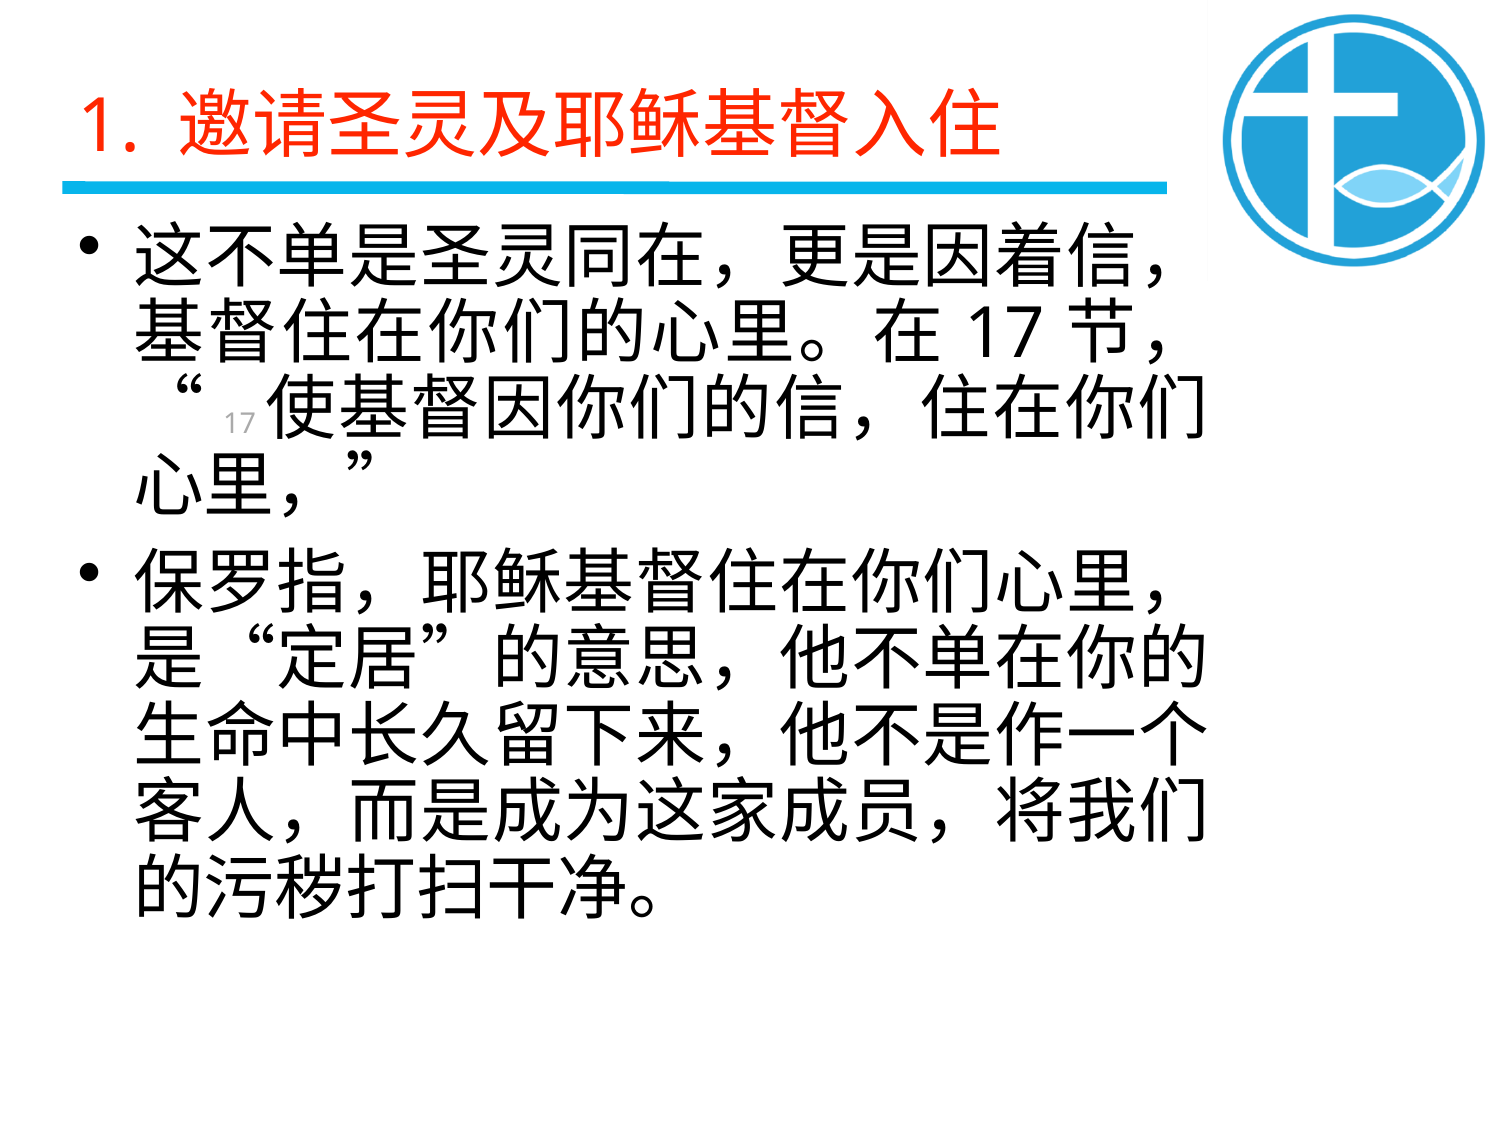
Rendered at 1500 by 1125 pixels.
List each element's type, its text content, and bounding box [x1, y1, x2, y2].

text_box 1. 邀请圣灵及耶稣基督入住 [69, 79, 1130, 175]
text_box 这不单是圣灵同在，更是因着信，基督住在你们的心里。在17节，“17使基督因你们的信，住在你们心里，” 保罗指，耶稣基督住在你们心里，是“定居”的意思，他不单在你的生命中长久留下来，他不是作一个客人，而是成为这家成员，将我们的污秽打扫干净。 [69, 212, 1218, 937]
picture [1207, 0, 1500, 281]
